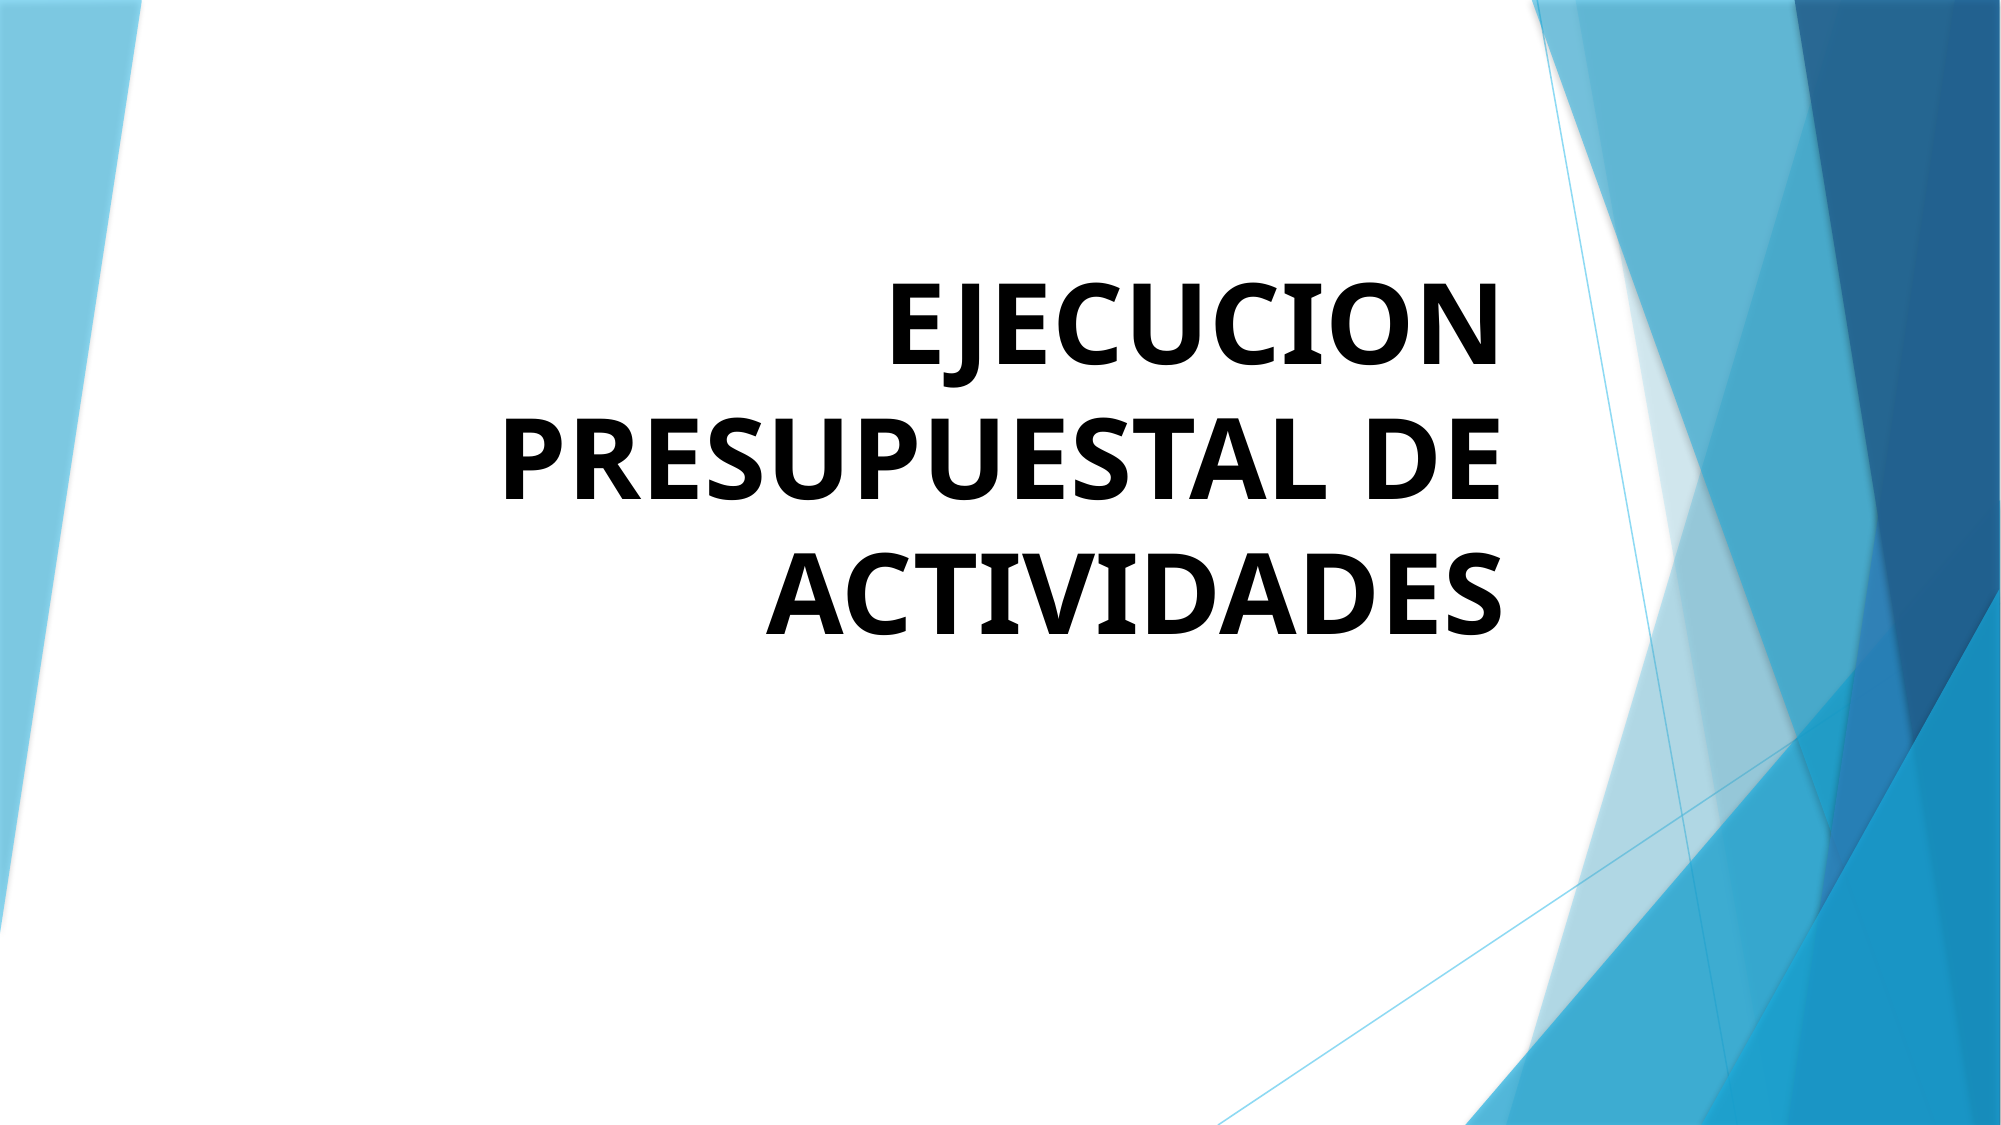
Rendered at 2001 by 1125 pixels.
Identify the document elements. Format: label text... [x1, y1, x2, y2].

title EJECUCION PRESUPUESTAL DE ACTIVIDADES [247, 394, 1522, 665]
